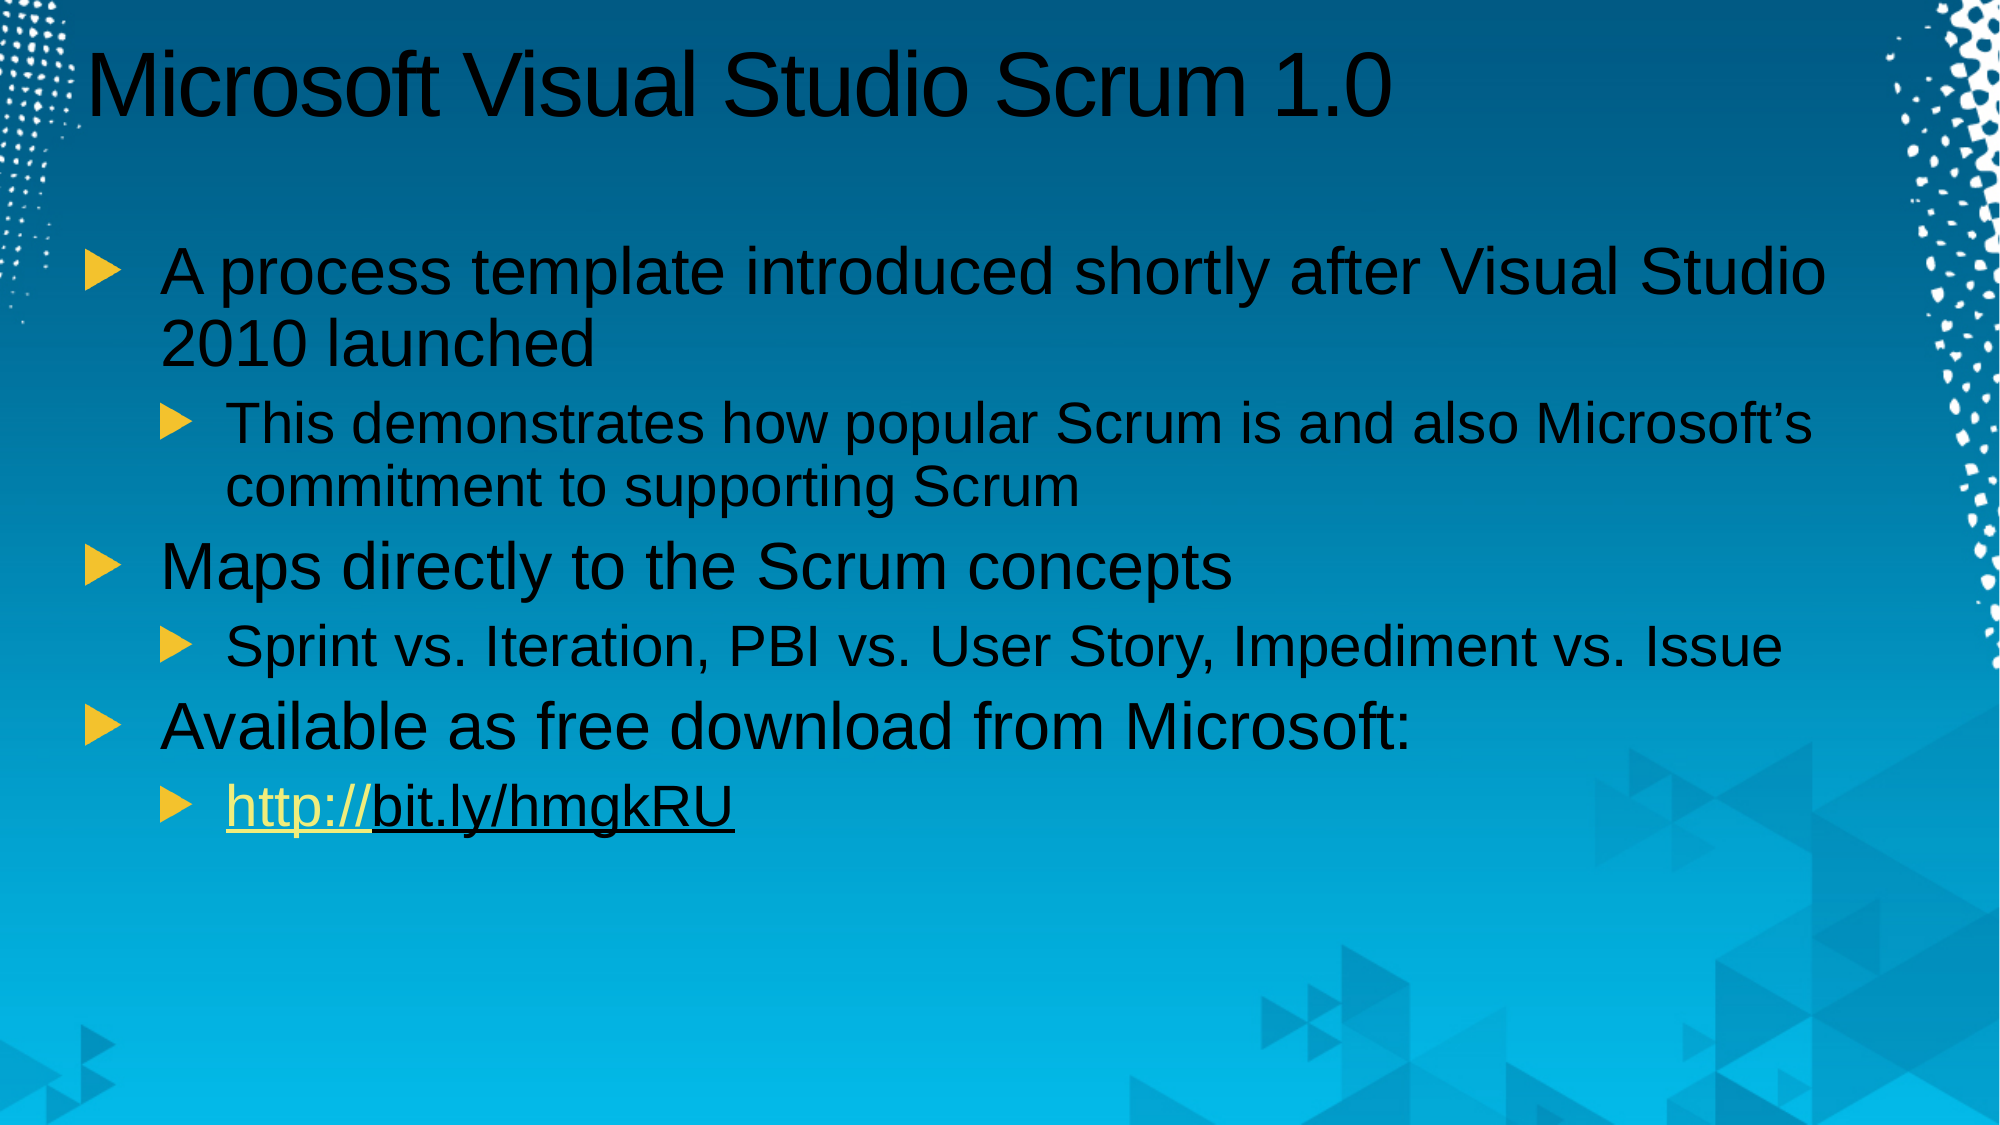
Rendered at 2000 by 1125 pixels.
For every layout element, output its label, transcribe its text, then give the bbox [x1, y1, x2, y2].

title Microsoft Visual Studio Scrum 1.0 [85, 37, 1914, 138]
picture [1936, 3, 1948, 14]
picture [1984, 525, 1996, 536]
picture [27, 57, 34, 66]
picture [1967, 231, 1976, 239]
picture [38, 74, 45, 80]
picture [1928, 209, 1935, 216]
picture [1975, 311, 1983, 319]
picture [58, 33, 65, 41]
picture [1908, 145, 1918, 157]
picture [56, 48, 63, 55]
picture [2, 25, 8, 33]
picture [86, 250, 119, 289]
picture [1956, 429, 1970, 446]
picture [33, 0, 42, 8]
picture [1950, 0, 2000, 253]
picture [1992, 556, 2000, 571]
picture [1955, 301, 1965, 308]
picture [1950, 168, 1959, 178]
picture [44, 45, 49, 53]
picture [19, 0, 29, 6]
picture [161, 404, 190, 438]
picture [46, 17, 54, 24]
picture [1984, 342, 1993, 352]
picture [1941, 85, 1954, 96]
picture [1975, 493, 1987, 507]
list A process template introduced shortly after Visual Studio 2010 launched This demonstrates how popular Scrum is and also Microsoft’s commitment to supporting Scrum Maps directly to the Scrum concepts Sprint vs. Iteration, PBI vs. User Story, Impediment vs. Issue Available as free download from Microsoft: http://bit.ly/hmgkRU [85, 237, 1914, 947]
picture [1966, 281, 1974, 291]
picture [1965, 464, 1979, 475]
picture [1943, 370, 1953, 383]
picture [1992, 656, 2000, 669]
picture [35, 88, 42, 95]
picture [1950, 398, 1960, 414]
picture [86, 545, 119, 584]
picture [48, 2, 56, 9]
picture [161, 787, 190, 821]
picture [31, 15, 39, 23]
picture [1963, 382, 1970, 392]
picture [13, 41, 21, 48]
picture [1947, 221, 1957, 225]
picture [1991, 604, 2000, 621]
picture [1958, 201, 1968, 206]
picture [30, 28, 38, 37]
picture [1973, 362, 1981, 372]
picture [1916, 177, 1928, 186]
picture [28, 43, 35, 53]
picture [1980, 445, 1988, 454]
picture [1975, 542, 1987, 558]
picture [11, 70, 17, 78]
picture [1960, 484, 1968, 491]
picture [1991, 426, 2000, 433]
picture [1981, 575, 1996, 590]
picture [1956, 251, 1966, 256]
picture [1919, 226, 1928, 238]
picture [1988, 476, 1997, 485]
picture [1967, 514, 1977, 527]
picture [24, 73, 32, 78]
picture [1927, 257, 1935, 271]
picture [1950, 351, 1962, 361]
picture [1939, 190, 1948, 195]
picture [1982, 393, 1990, 403]
picture [1960, 148, 1973, 158]
picture [1994, 268, 2000, 283]
picture [1931, 287, 1944, 302]
picture [1941, 135, 1949, 147]
picture [1971, 412, 1979, 424]
picture [1930, 155, 1938, 167]
picture [1994, 373, 2000, 383]
picture [1932, 107, 1940, 114]
picture [1936, 240, 1946, 245]
picture [1985, 628, 1994, 637]
picture [1970, 176, 1982, 188]
picture [34, 102, 42, 111]
picture [11, 55, 18, 63]
picture [44, 31, 52, 39]
picture [1952, 118, 1963, 128]
picture [1983, 291, 1995, 299]
picture [161, 627, 190, 661]
picture [17, 129, 23, 136]
picture [1945, 31, 1957, 47]
picture [1975, 260, 1987, 271]
picture [33, 117, 40, 124]
picture [1963, 334, 1973, 339]
picture [1941, 320, 1953, 331]
picture [17, 27, 23, 34]
picture [86, 705, 119, 744]
picture [1994, 323, 2000, 330]
picture [1935, 340, 1945, 349]
picture [1945, 271, 1954, 277]
